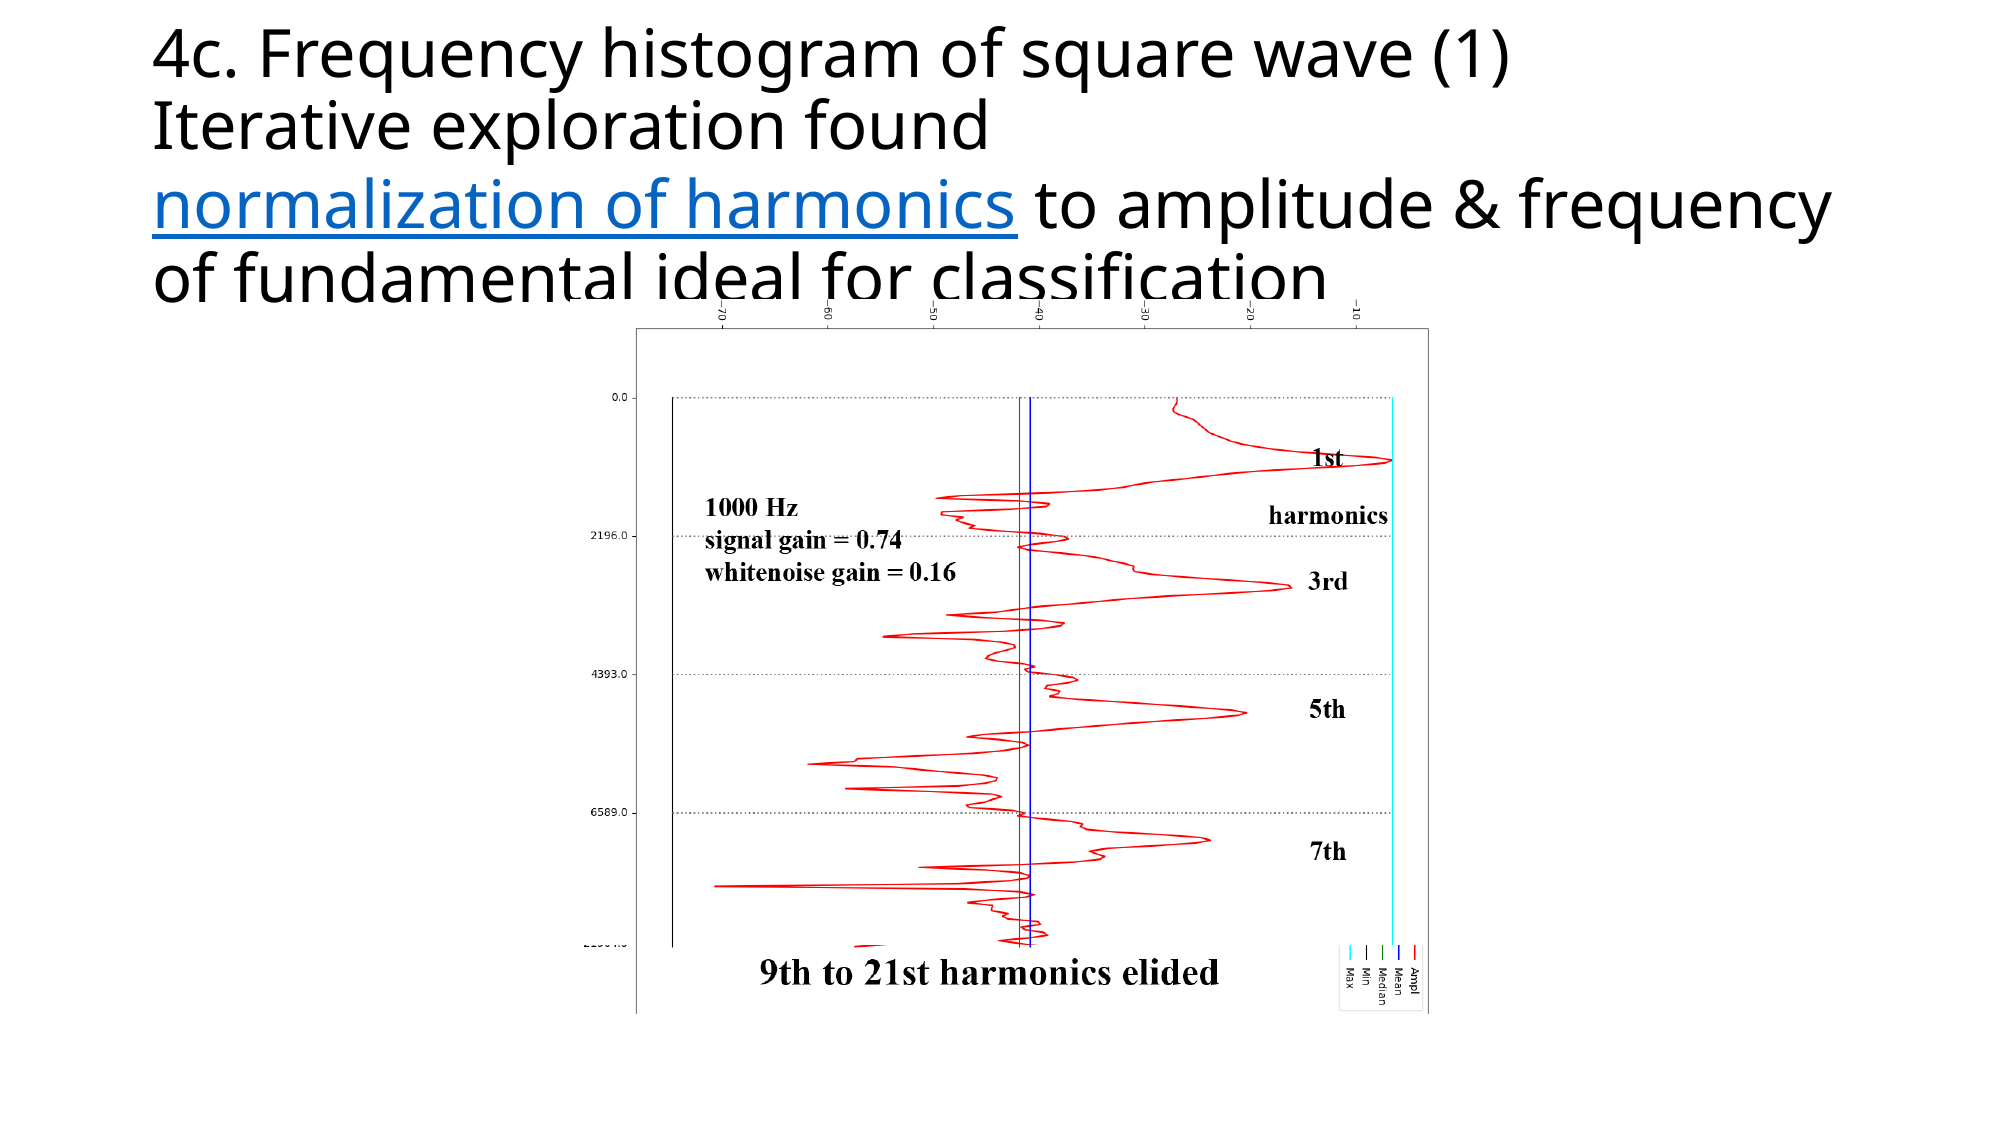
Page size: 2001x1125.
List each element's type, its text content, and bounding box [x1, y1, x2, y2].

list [570, 299, 1429, 1014]
title 4c. Frequency histogram of square wave (1) Iterative exploration found normalization of harmonics to amplitude & frequency of fundamental ideal for classification [137, 59, 1863, 278]
